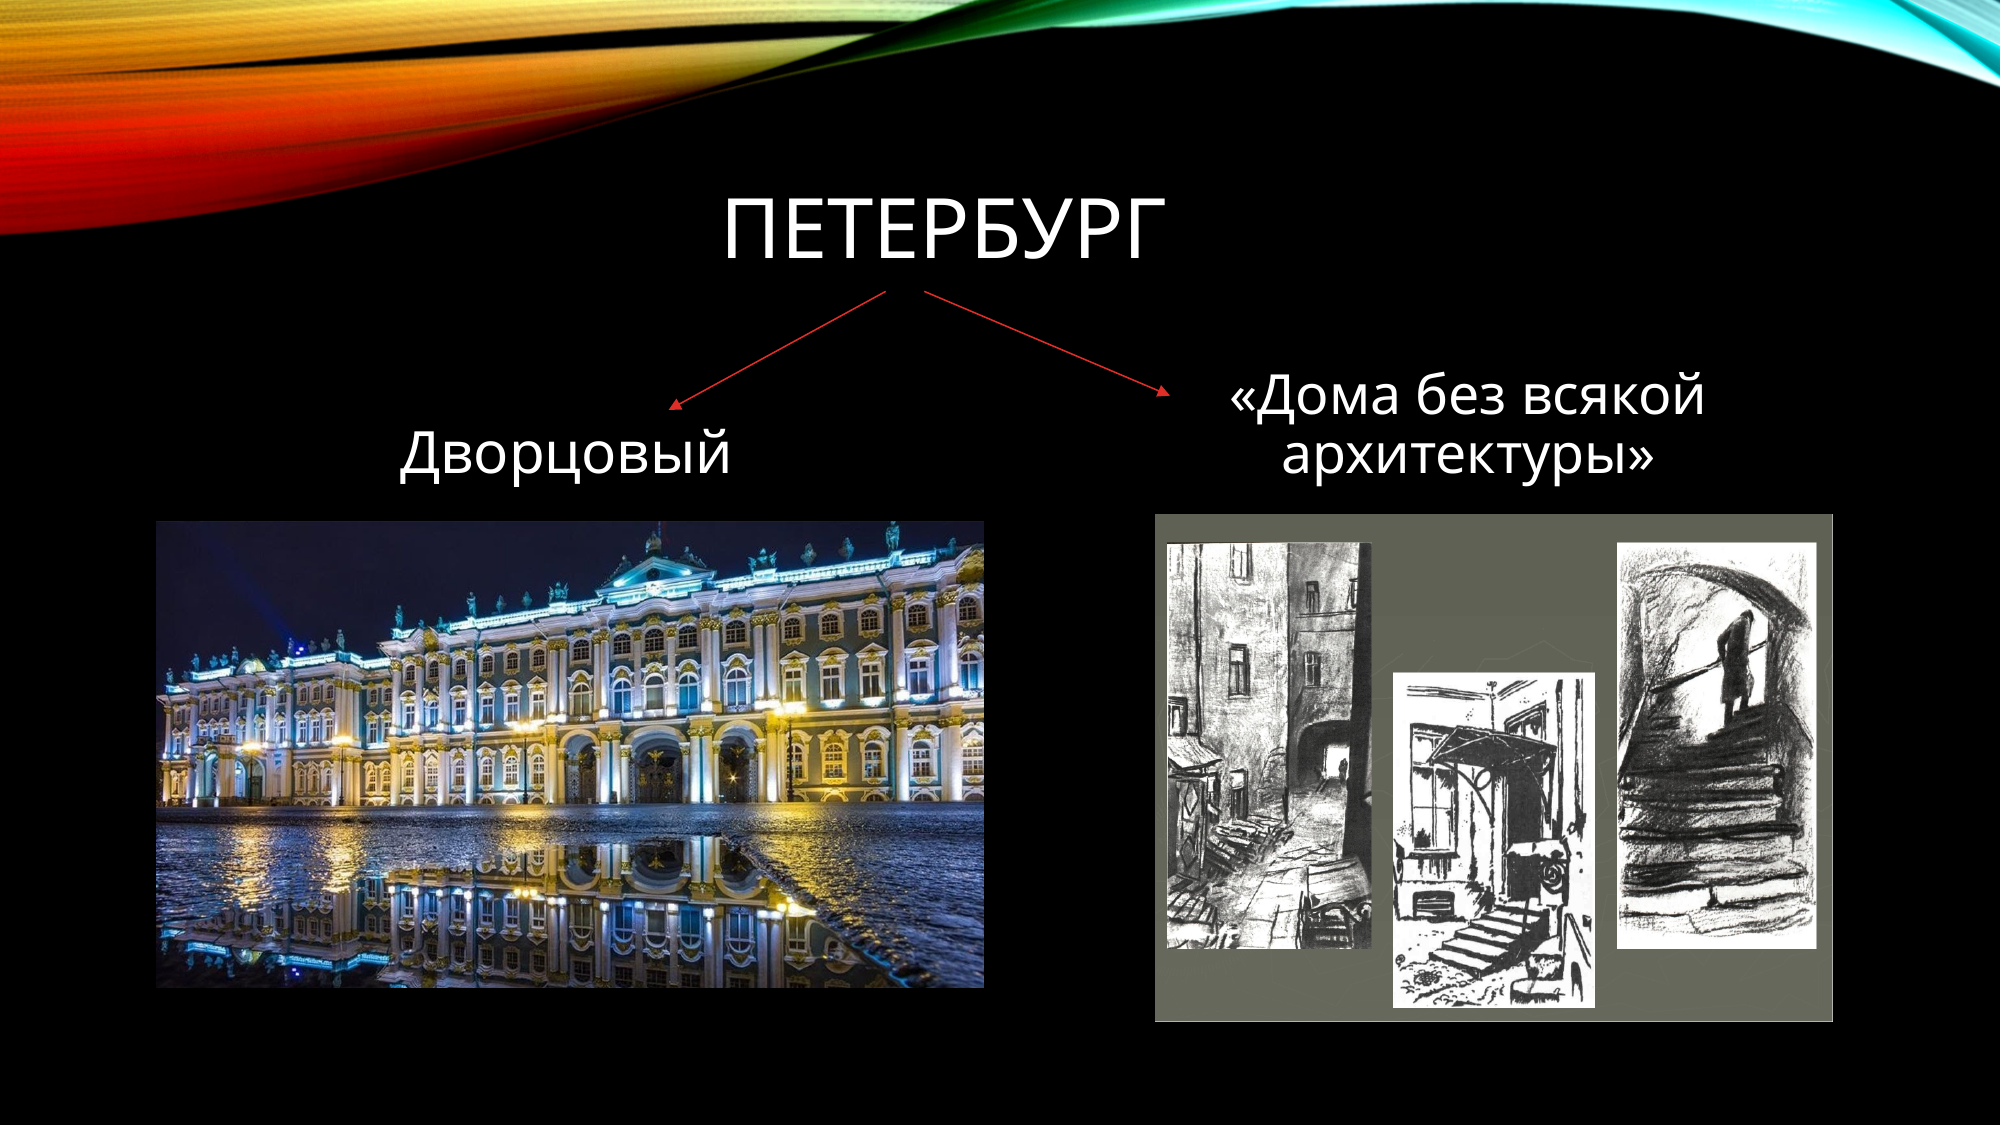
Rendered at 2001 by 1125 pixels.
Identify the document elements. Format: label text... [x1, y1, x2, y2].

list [156, 521, 985, 988]
list «Дома без всякой архитектуры» [1050, 358, 1888, 494]
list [1155, 513, 1833, 1023]
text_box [668, 291, 886, 411]
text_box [924, 291, 1171, 396]
list Дворцовый [150, 358, 984, 494]
title Петербург [0, 125, 1888, 338]
picture [0, 0, 2000, 237]
